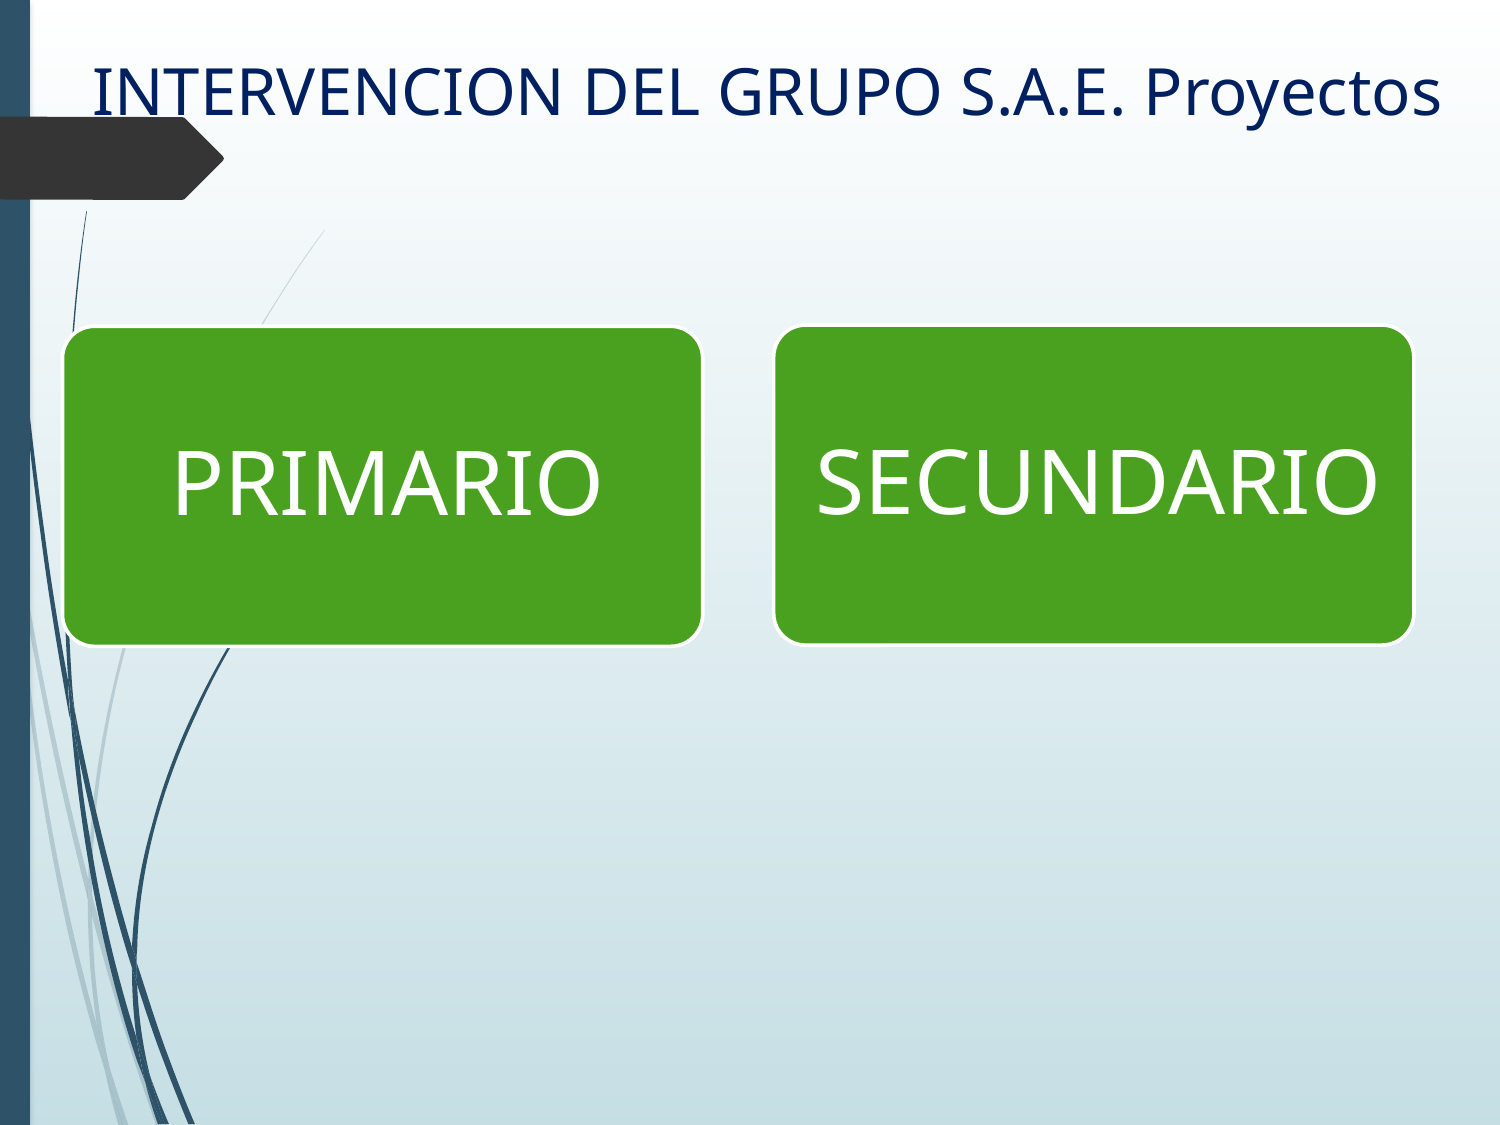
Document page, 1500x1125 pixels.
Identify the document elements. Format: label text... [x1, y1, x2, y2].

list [29, 290, 1471, 1000]
title INTERVENCION DEL GRUPO S.A.E. Proyectos [69, 42, 1467, 146]
